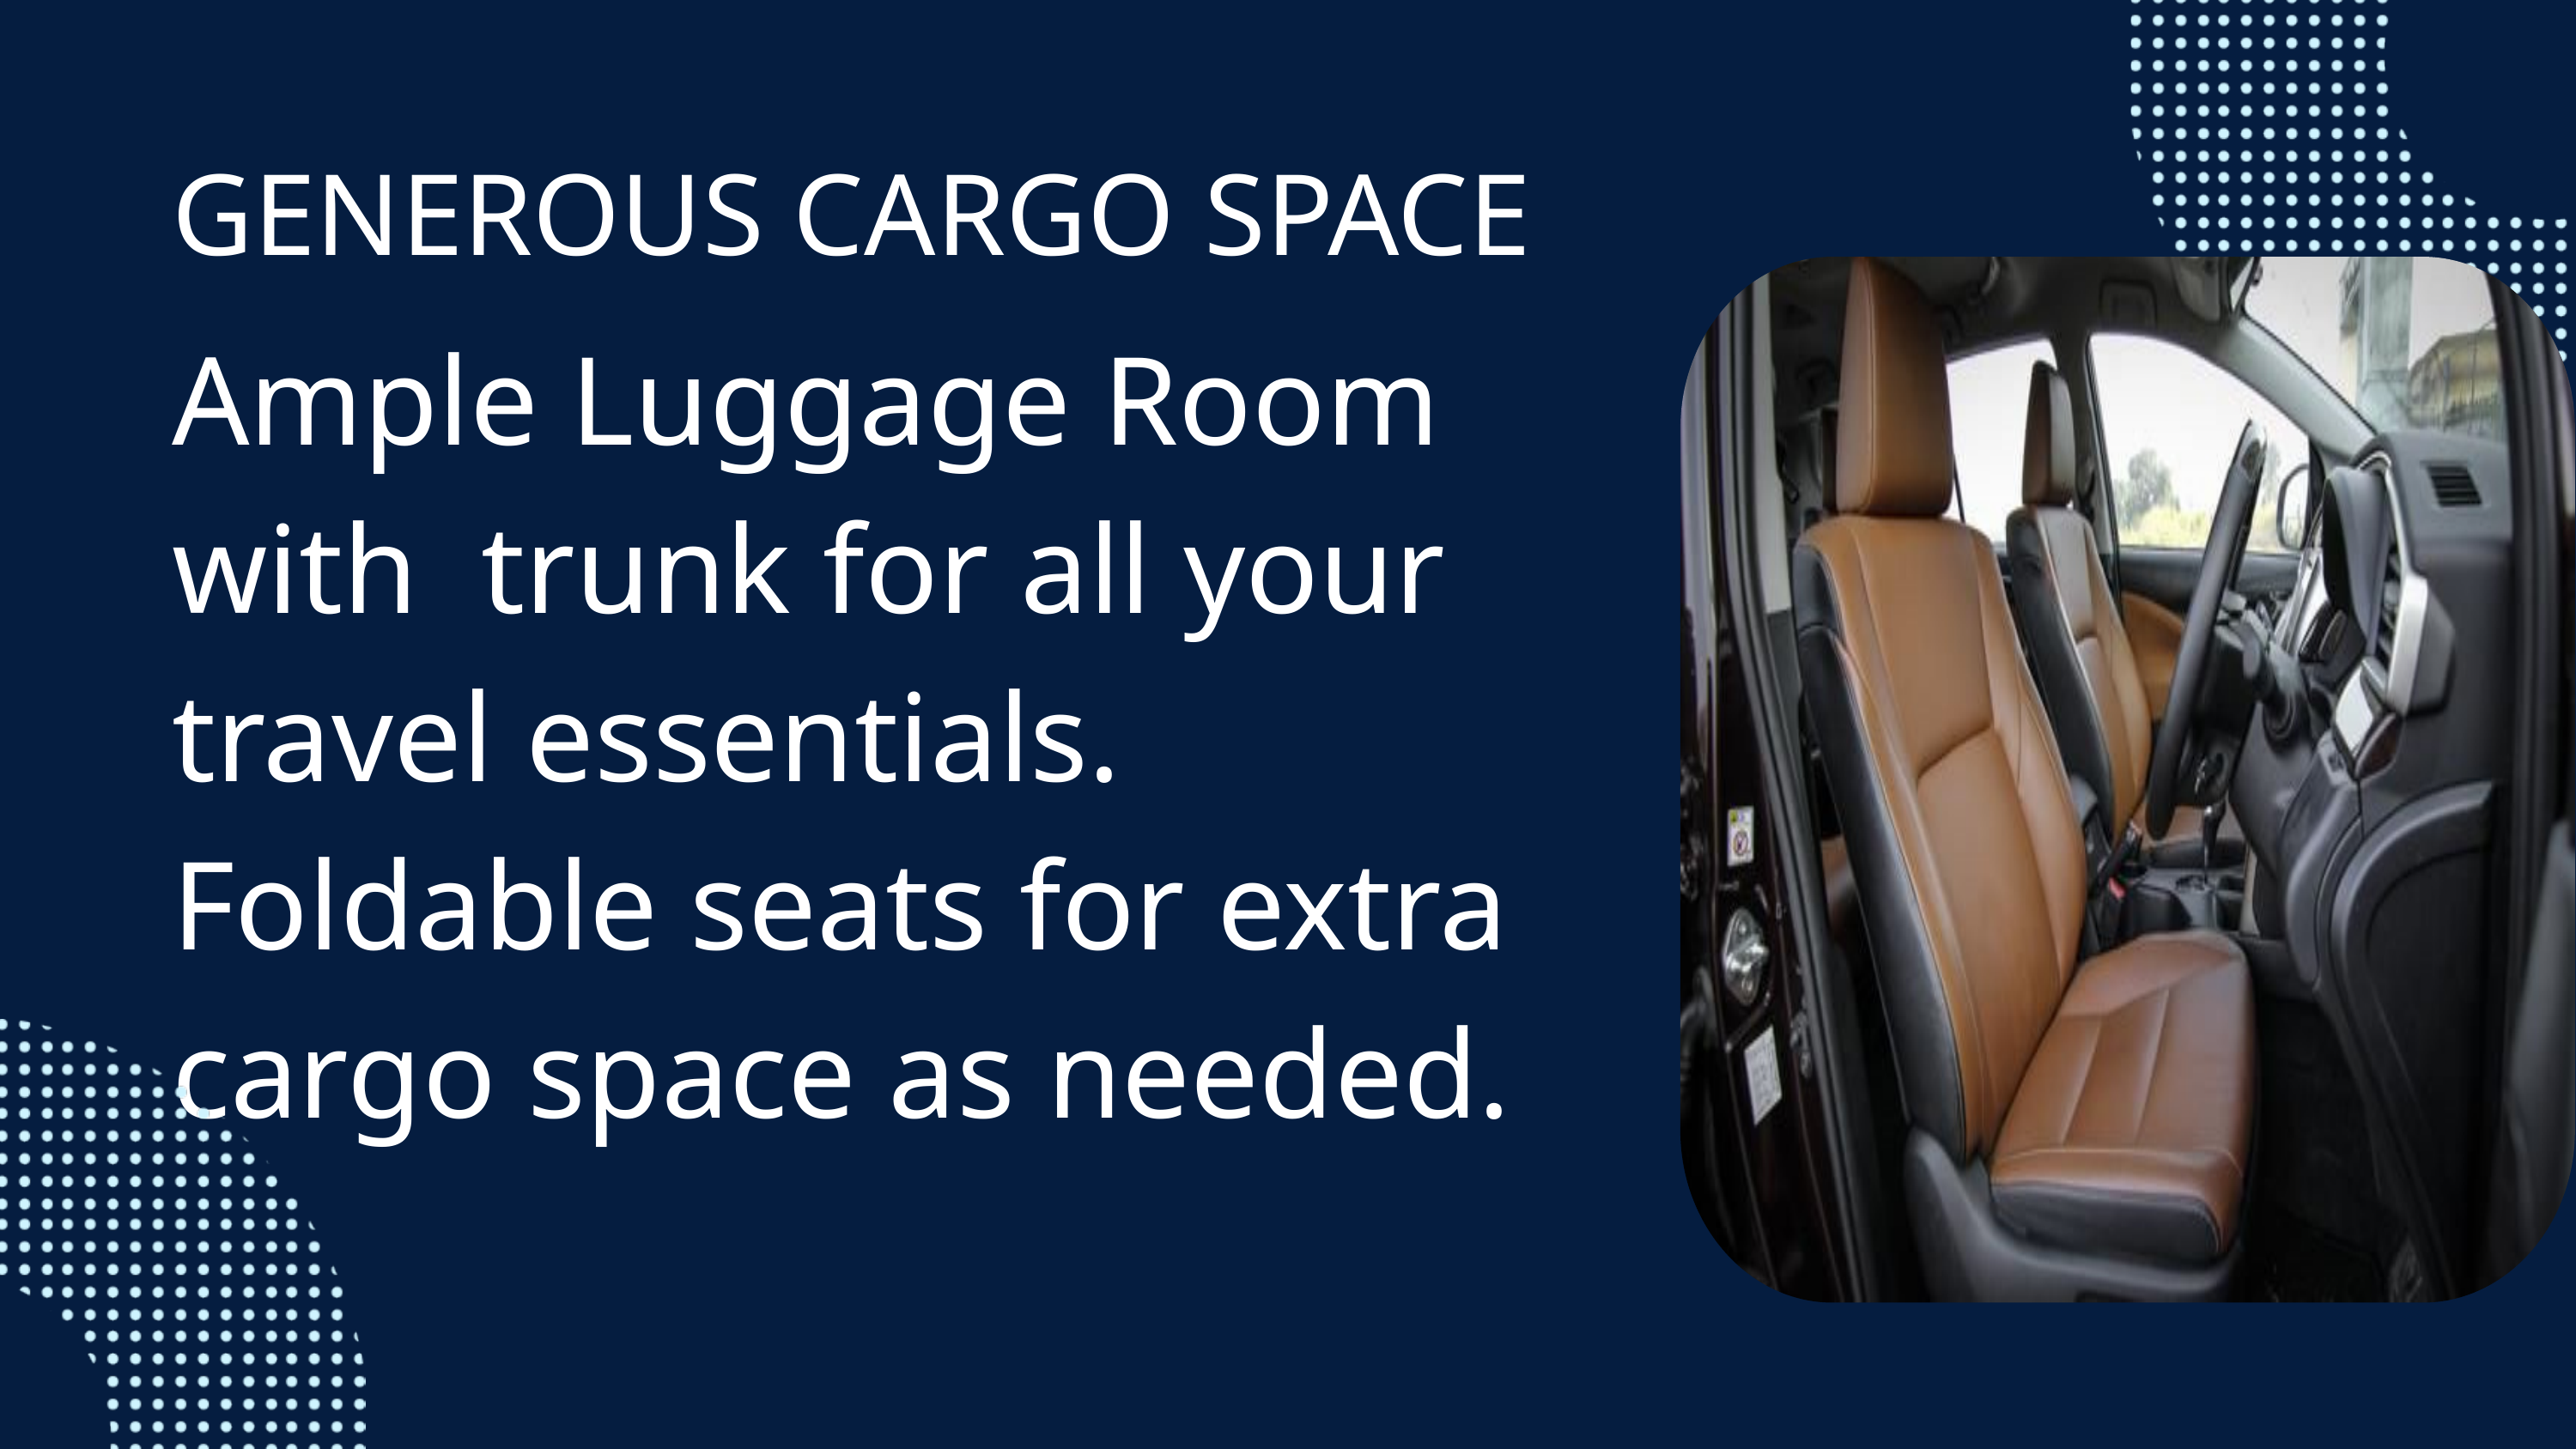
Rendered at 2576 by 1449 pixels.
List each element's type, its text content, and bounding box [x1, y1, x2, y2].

text_box GENEROUS CARGO SPACE [172, 143, 1783, 278]
text_box [0, 1019, 366, 1449]
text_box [1679, 255, 2576, 1304]
text_box [2130, 0, 2576, 255]
text_box Ample Luggage Room with trunk for all your travel essentials. Foldable seats for extra cargo space as needed. [172, 300, 1624, 1143]
